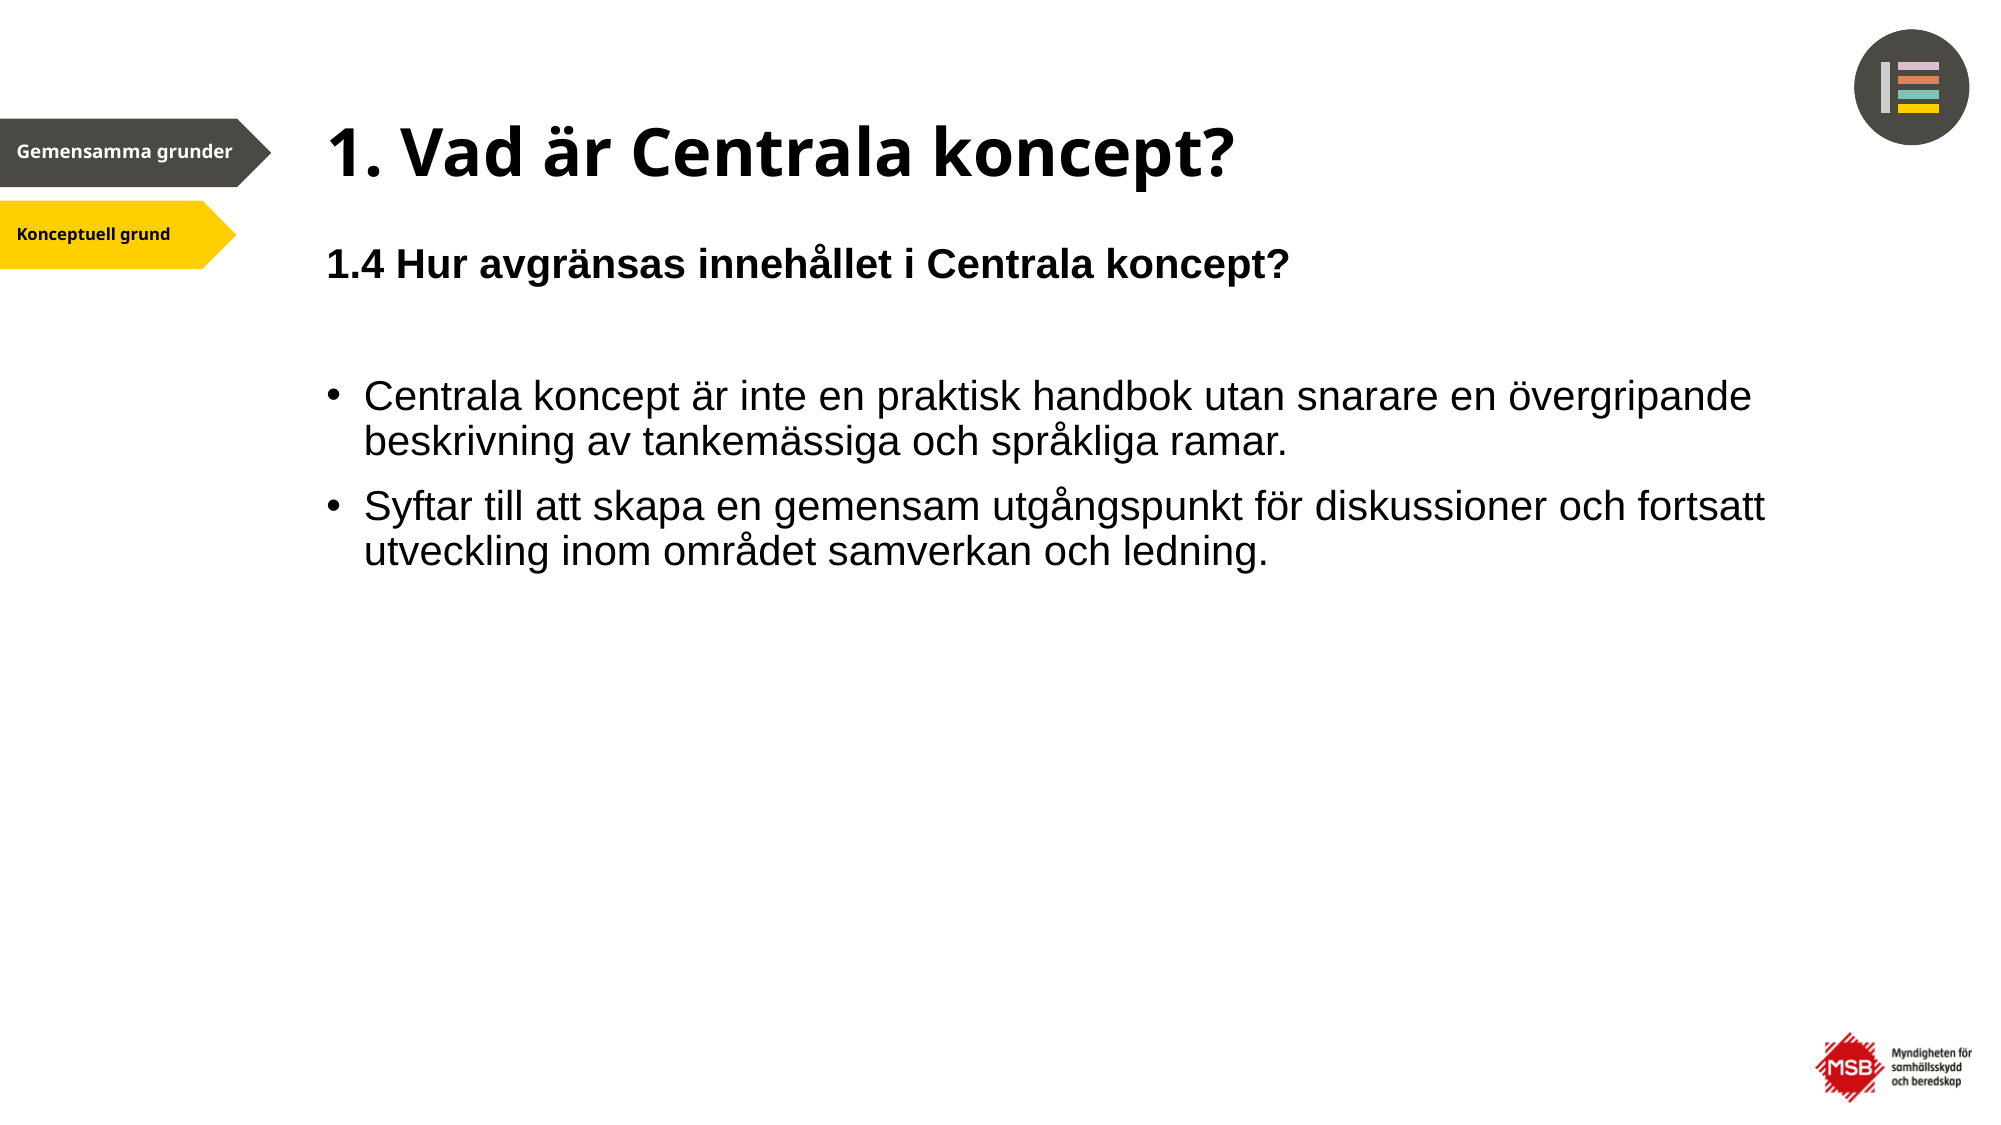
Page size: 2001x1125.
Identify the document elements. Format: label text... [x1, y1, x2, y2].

picture [1815, 1032, 1972, 1103]
list 1.4 Hur avgränsas innehållet i Centrala koncept? Centrala koncept är inte en praktisk handbok utan snarare en övergripande beskrivning av tankemässiga och språkliga ramar. Syftar till att skapa en gemensam utgångspunkt för diskussioner och fortsatt utveckling inom området samverkan och ledning. [311, 234, 1863, 949]
title 1. Vad är Centrala koncept? [311, 111, 1863, 201]
